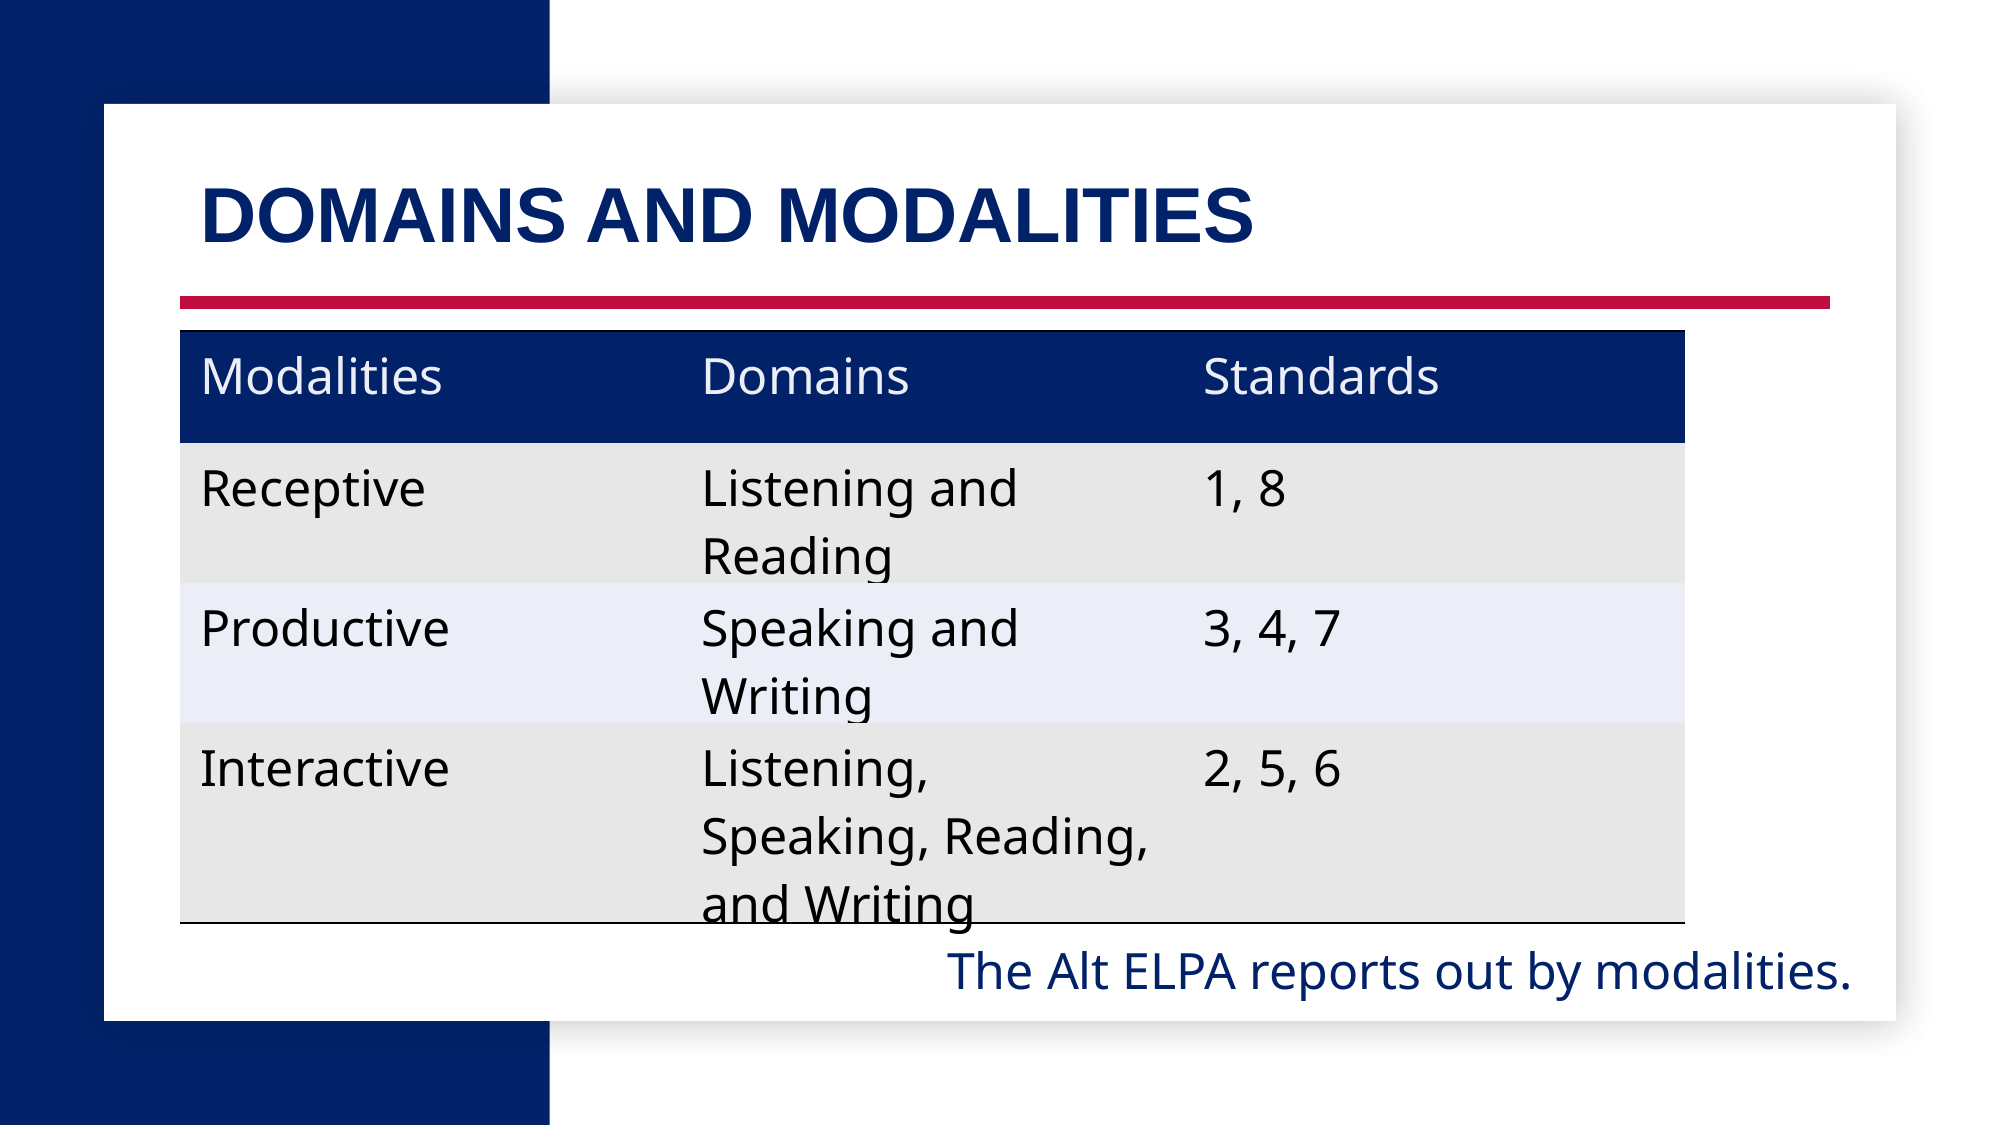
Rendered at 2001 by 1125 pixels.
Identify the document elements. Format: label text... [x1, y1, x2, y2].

table_cell 1, 8 [1183, 443, 1685, 583]
table_cell Listening and Reading [682, 443, 1183, 583]
table_header Standards [1183, 332, 1685, 443]
table_header Domains [682, 332, 1183, 443]
table_cell Receptive [180, 443, 682, 583]
table_cell Productive [180, 583, 682, 723]
title Domains and Modalities [180, 154, 1830, 363]
table_cell Speaking and Writing [682, 583, 1183, 723]
table_cell Interactive [180, 723, 682, 922]
table_cell Listening, Speaking, Reading, and Writing [682, 723, 1183, 922]
table_cell 2, 5, 6 [1183, 723, 1685, 922]
table_header Modalities [180, 332, 682, 443]
table_cell 3, 4, 7 [1183, 583, 1685, 723]
text_box The Alt ELPA reports out by modalities. [932, 932, 1906, 1008]
